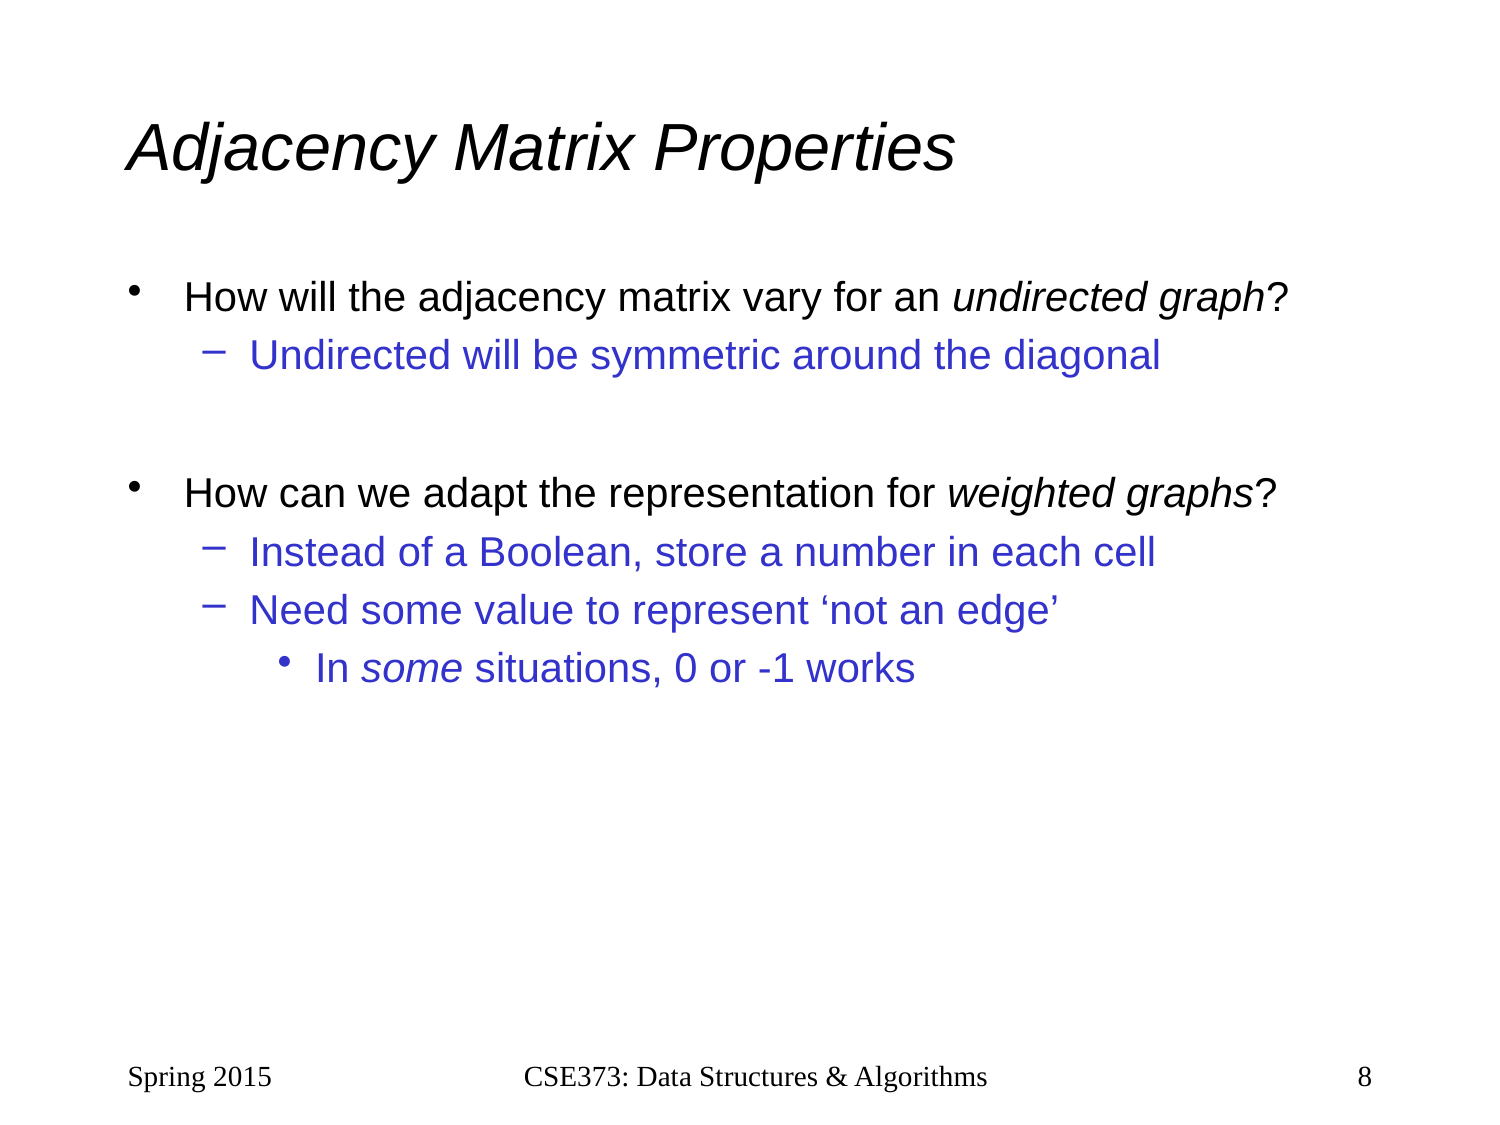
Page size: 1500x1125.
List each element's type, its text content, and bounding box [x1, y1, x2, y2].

title Adjacency Matrix Properties [112, 49, 1388, 238]
footer CSE373: Data Structures & Algorithms [474, 1049, 1038, 1125]
list How will the adjacency matrix vary for an undirected graph? Undirected will be symmetric around the diagonal How can we adapt the representation for weighted graphs? Instead of a Boolean, store a number in each cell Need some value to represent ‘not an edge’ In some situations, 0 or -1 works [112, 262, 1388, 1001]
slide_number Spring 2015 [112, 1049, 426, 1125]
slide_number 8 [1074, 1049, 1388, 1125]
